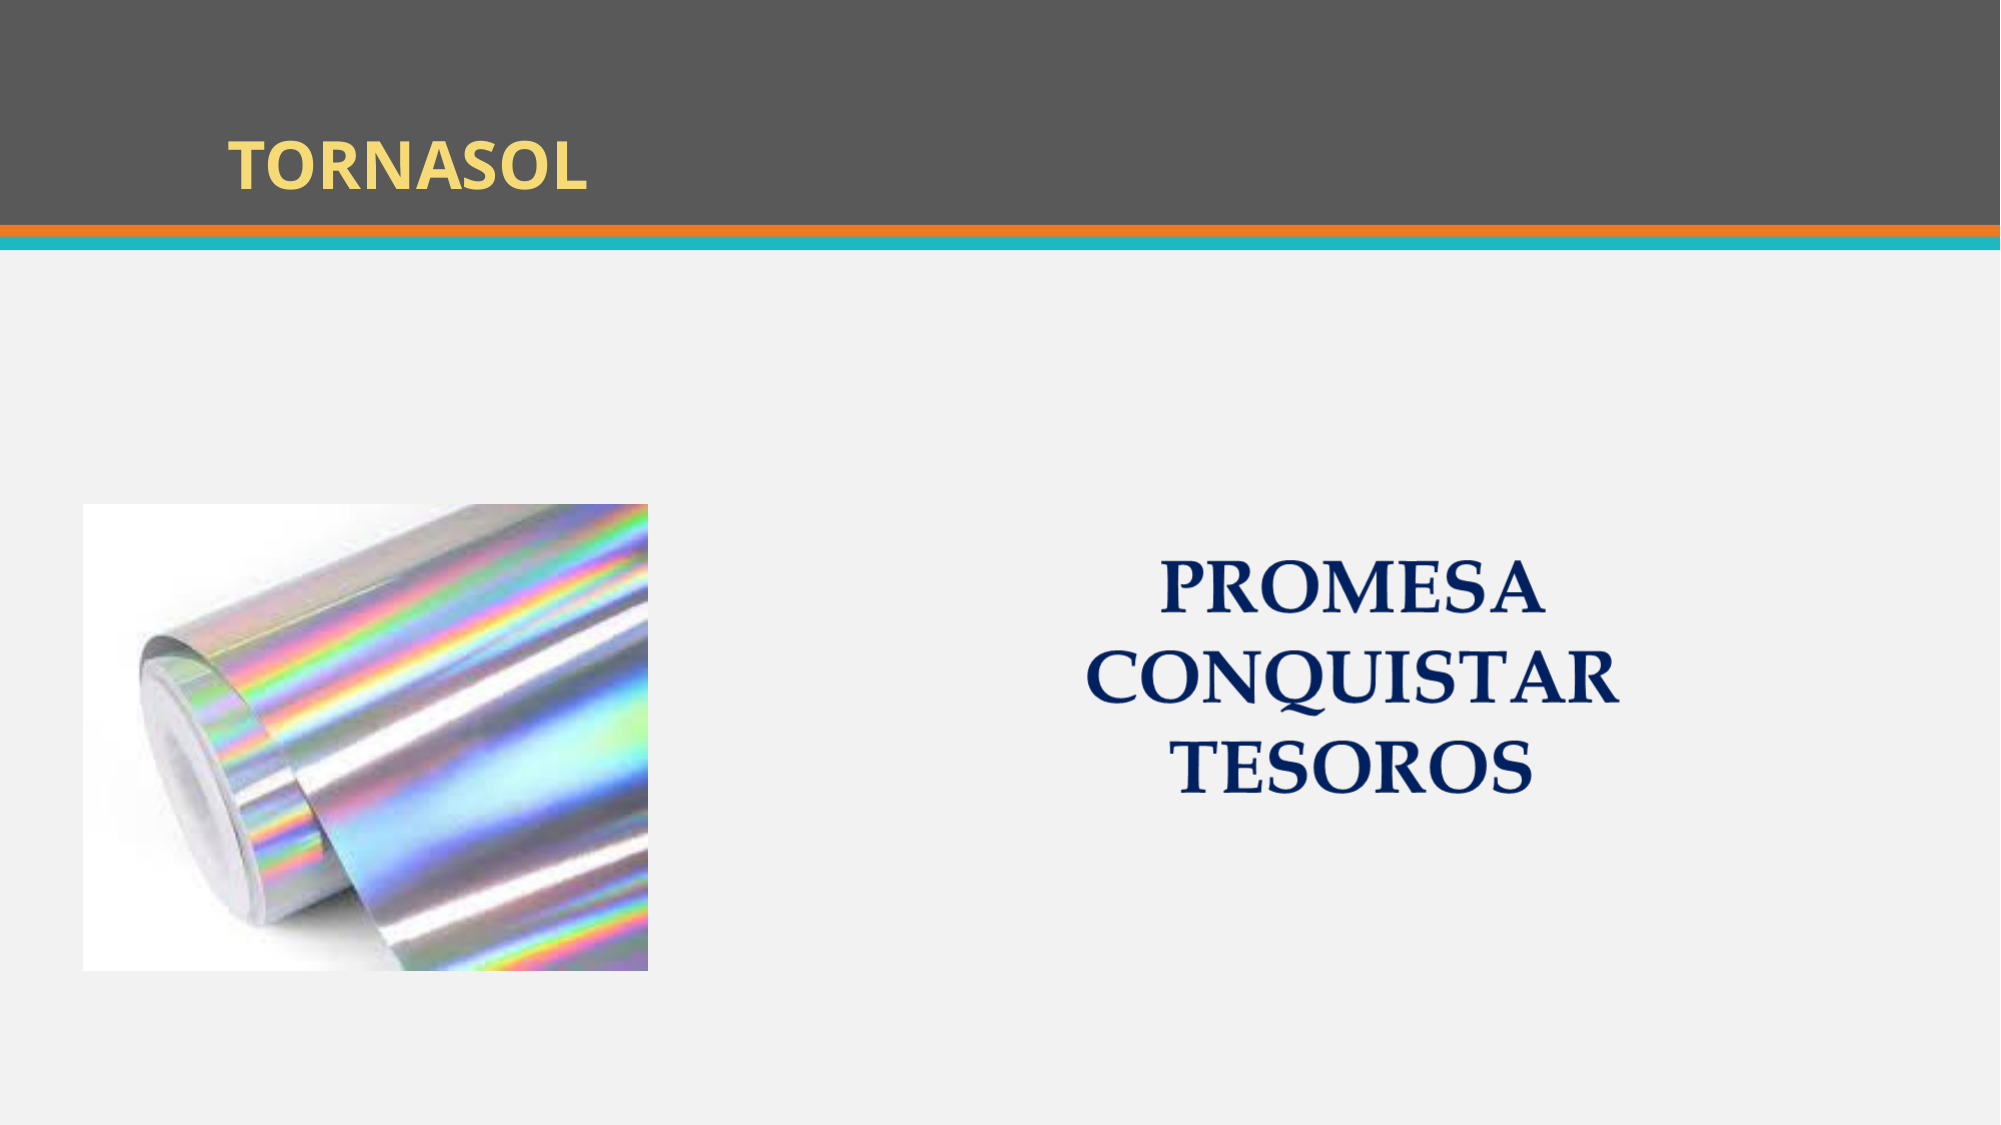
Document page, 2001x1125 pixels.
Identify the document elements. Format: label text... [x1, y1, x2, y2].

picture [83, 504, 648, 971]
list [941, 444, 1762, 915]
title TORNASOL [212, 41, 1788, 212]
